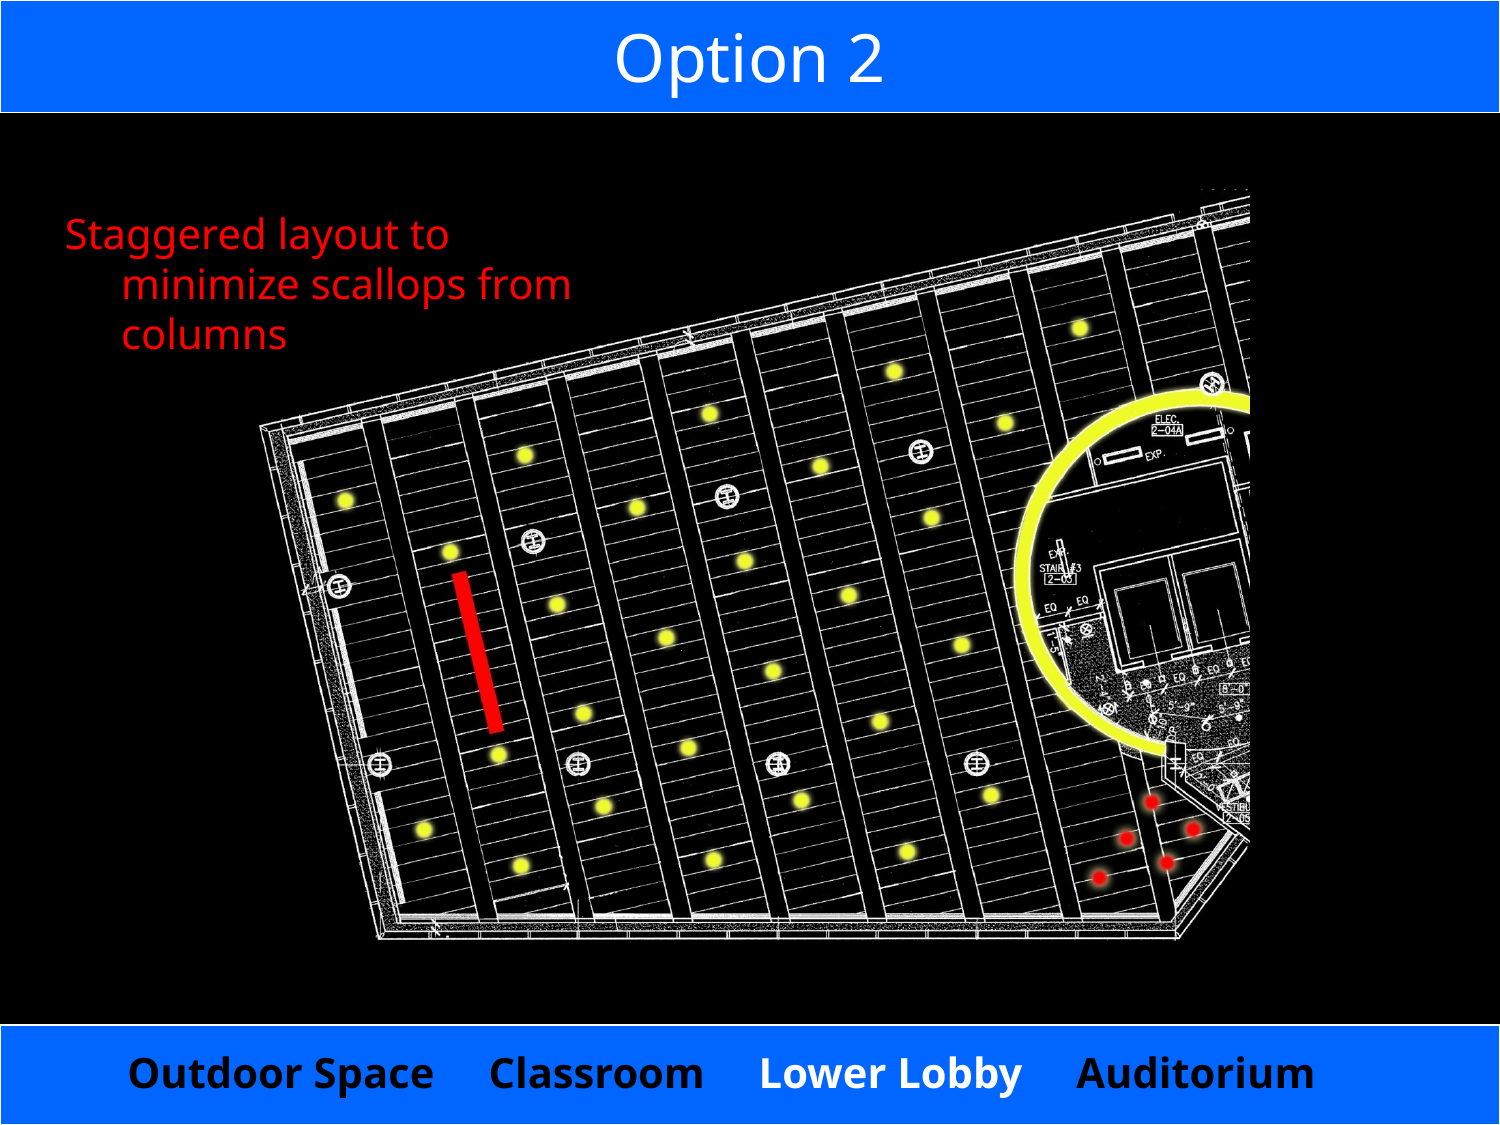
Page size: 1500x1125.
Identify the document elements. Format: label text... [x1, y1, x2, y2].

text_box Option 2 [112, 0, 1388, 150]
text_box Outdoor Space Classroom Lower Lobby Auditorium [112, 875, 1500, 1125]
text_box [0, 0, 112, 113]
text_box Staggered layout to minimize scallops from columns [50, 200, 244, 300]
text_box [0, 1025, 112, 1125]
text_box [1388, 0, 1500, 113]
picture [249, 189, 1251, 951]
